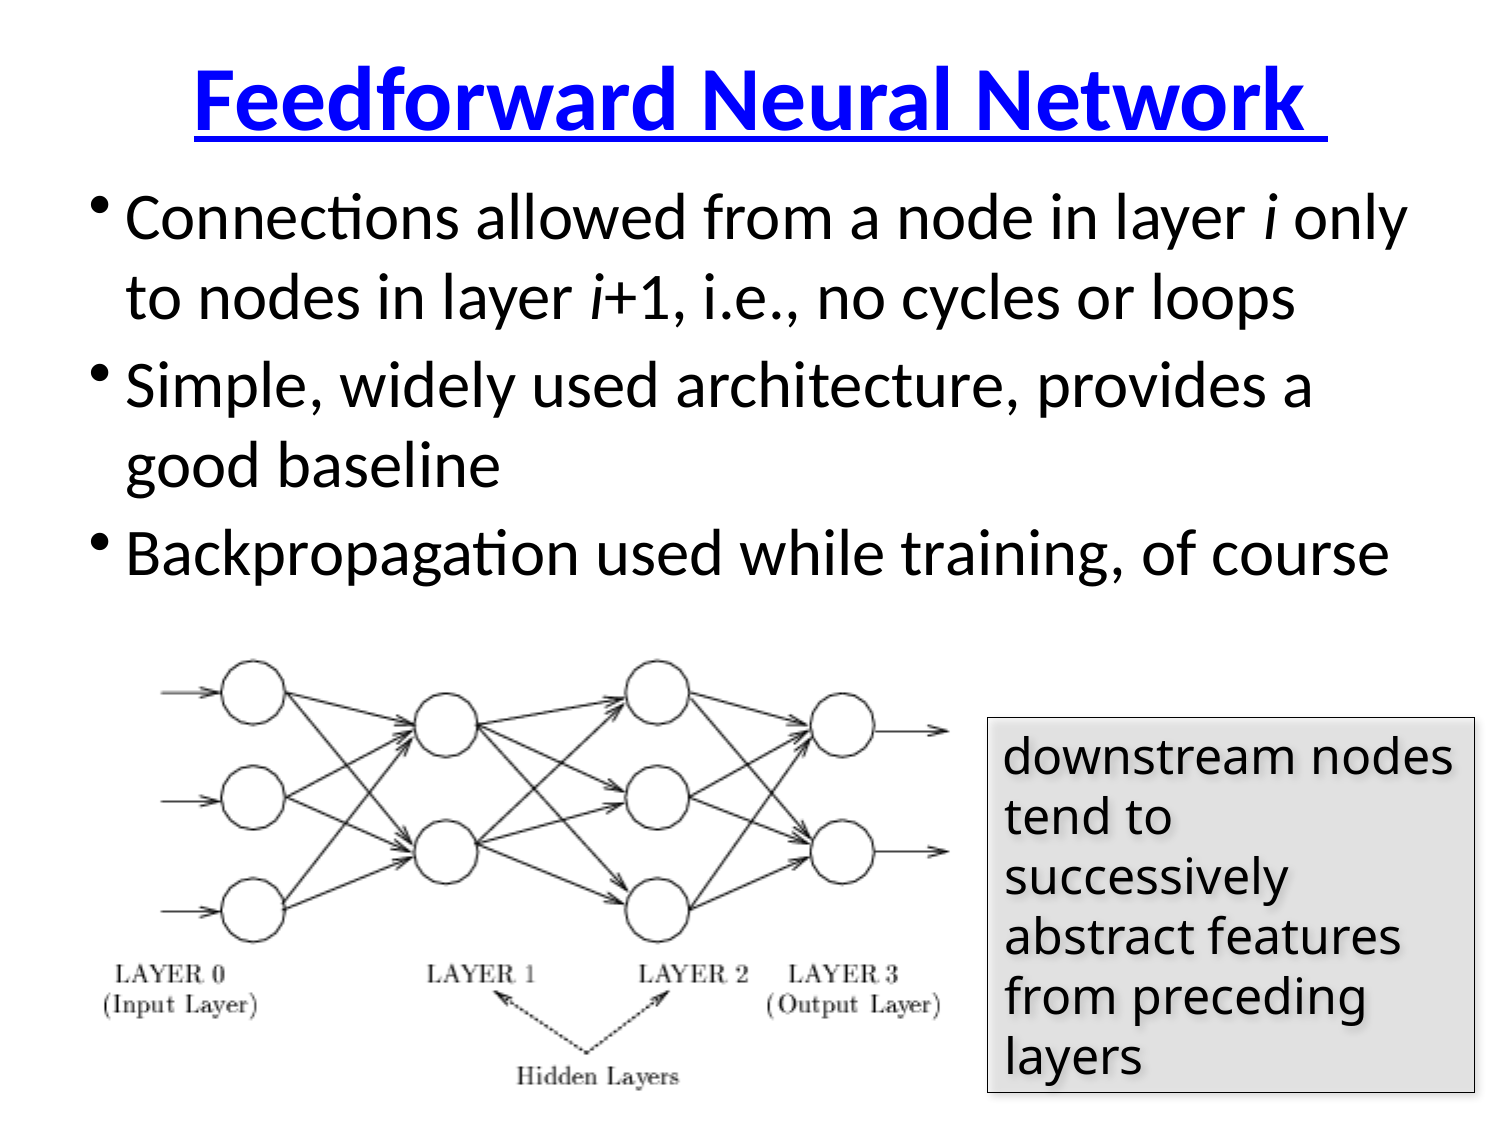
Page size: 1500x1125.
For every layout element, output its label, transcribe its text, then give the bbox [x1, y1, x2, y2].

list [73, 625, 968, 1113]
list Connections allowed from a node in layer i only to nodes in layer i+1, i.e., no cycles or loops Simple, widely used architecture, provides a good baseline Backpropagation used while training, of course [73, 165, 1444, 626]
text_box downstream nodes tend to successively abstract features from preceding layers [987, 717, 1475, 1093]
title Feedforward Neural Network [123, 12, 1399, 175]
